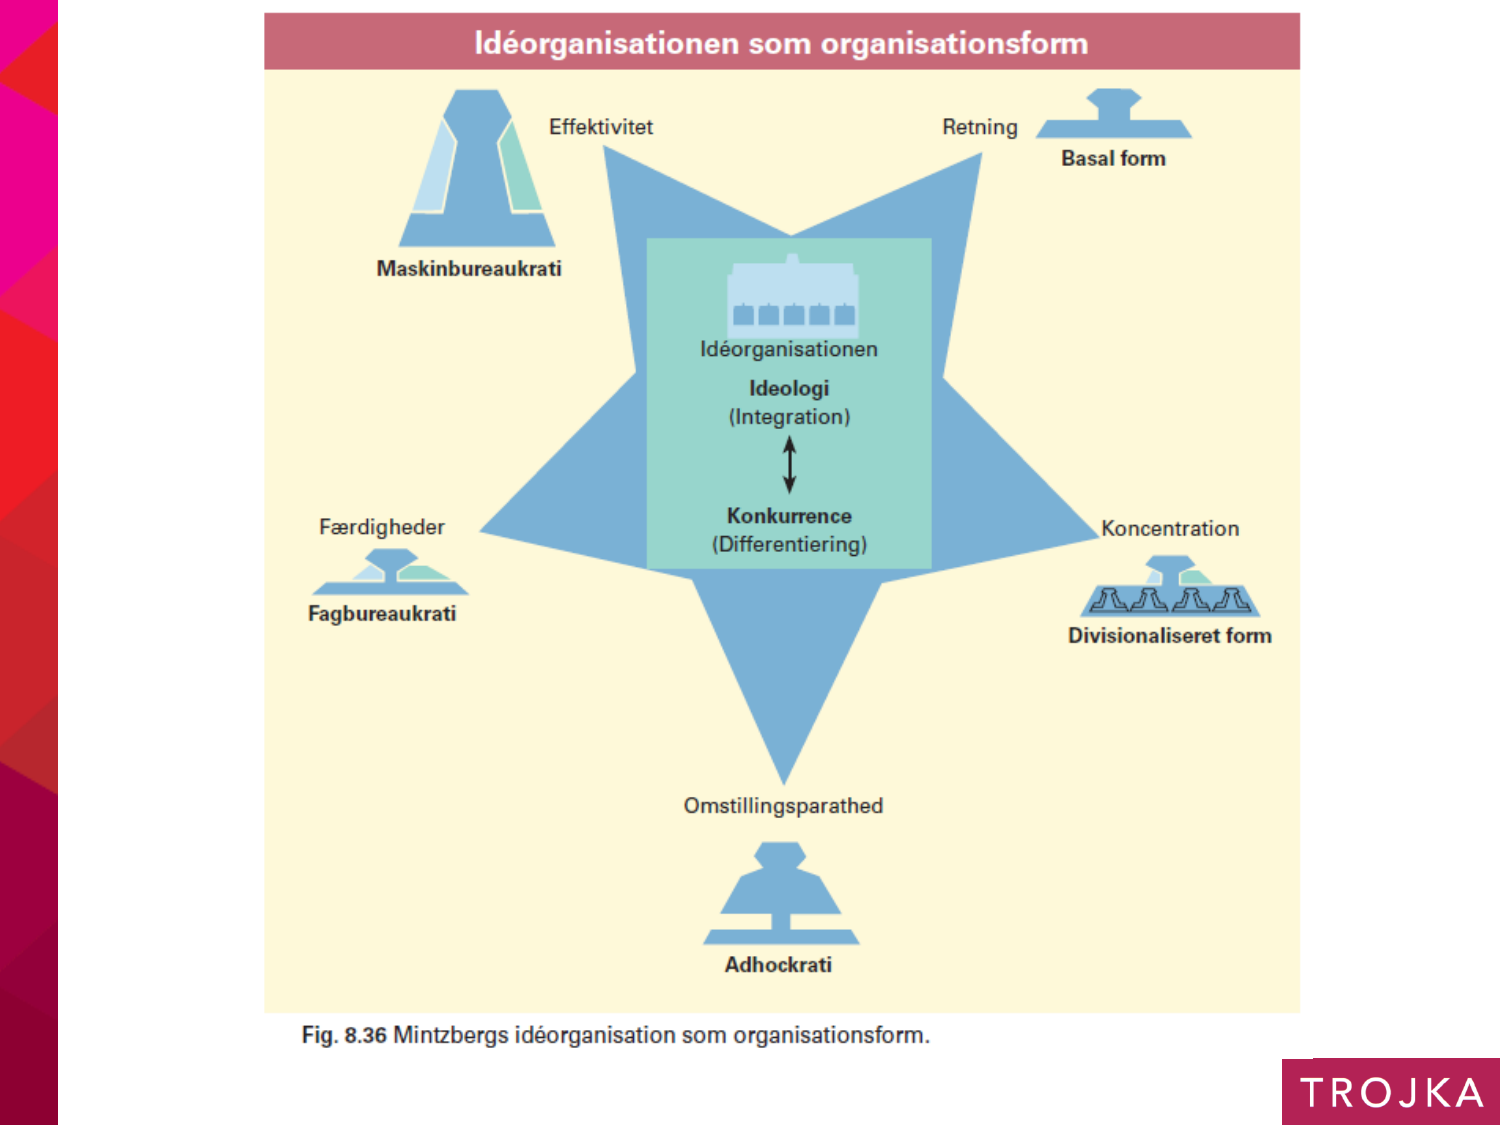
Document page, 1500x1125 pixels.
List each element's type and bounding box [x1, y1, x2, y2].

picture [251, 0, 1500, 1125]
picture [0, 0, 59, 1125]
